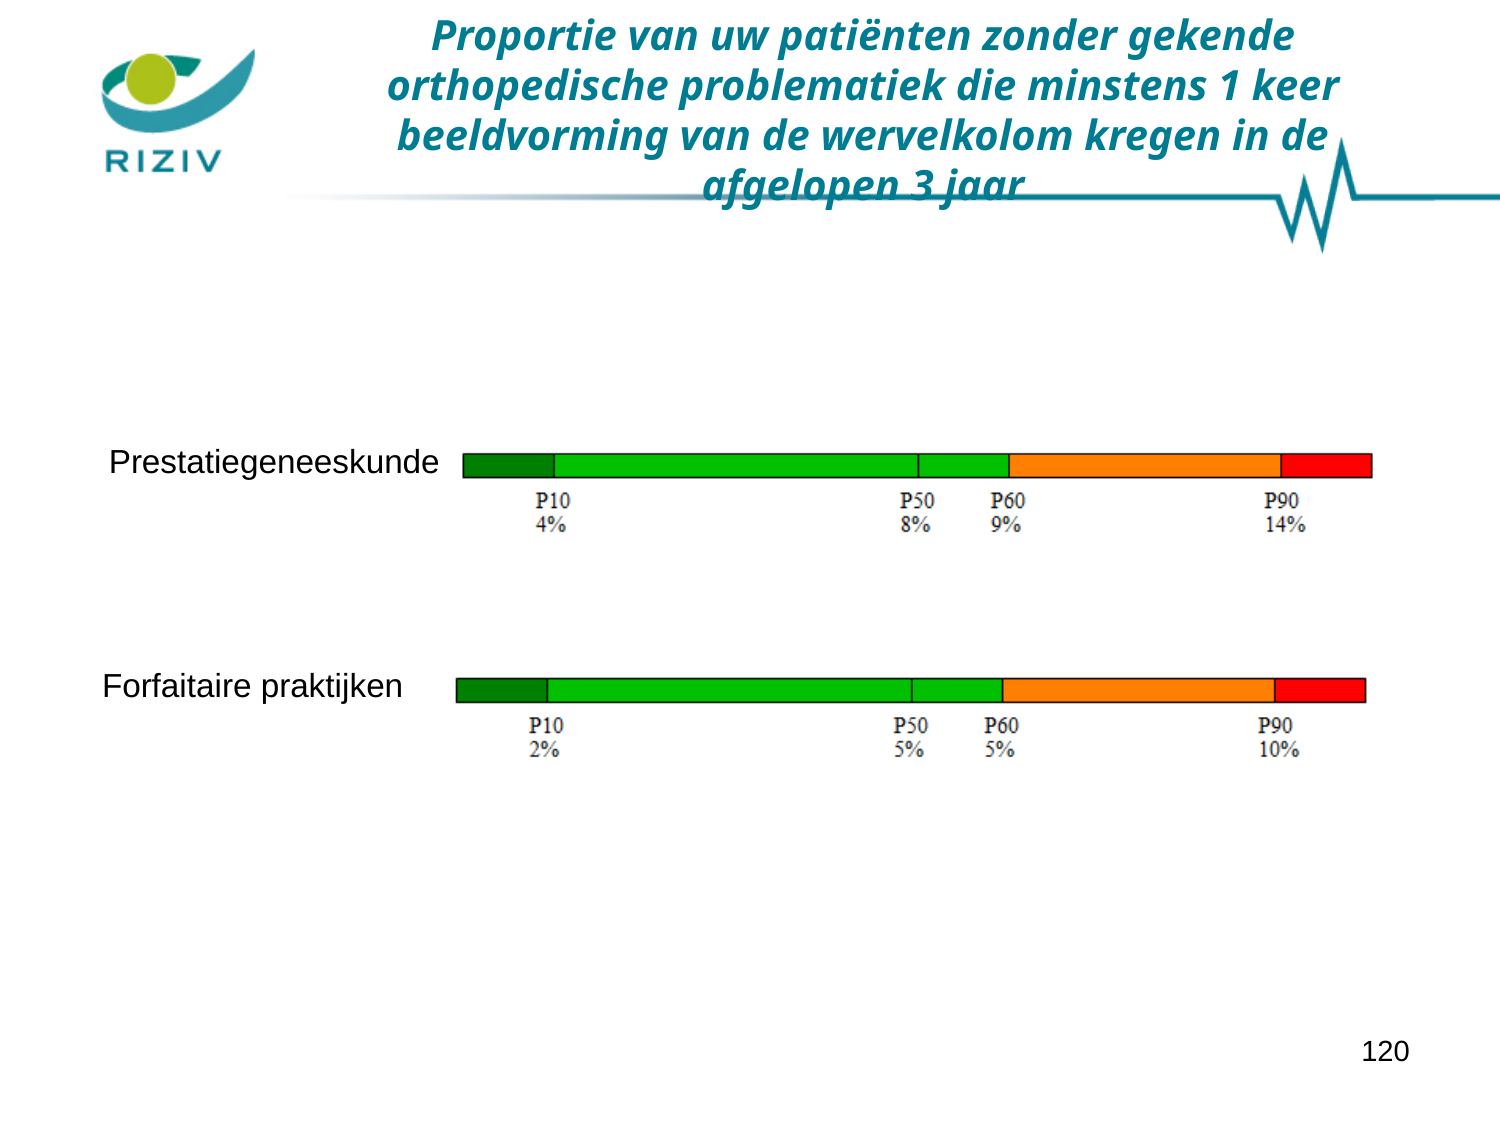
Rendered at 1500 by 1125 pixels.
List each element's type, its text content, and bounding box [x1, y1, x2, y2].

title Proportie van uw patiënten zonder gekende orthopedische problematiek die minstens 1 keer beeldvorming van de wervelkolom kregen in de afgelopen 3 jaar [301, 45, 1425, 173]
picture [442, 656, 1376, 795]
slide_number 120 [1074, 1024, 1425, 1103]
picture [53, 0, 1500, 255]
picture [455, 444, 1376, 540]
text_box Prestatiegeneeskunde [93, 432, 456, 488]
text_box Forfaitaire praktijken [87, 656, 429, 712]
